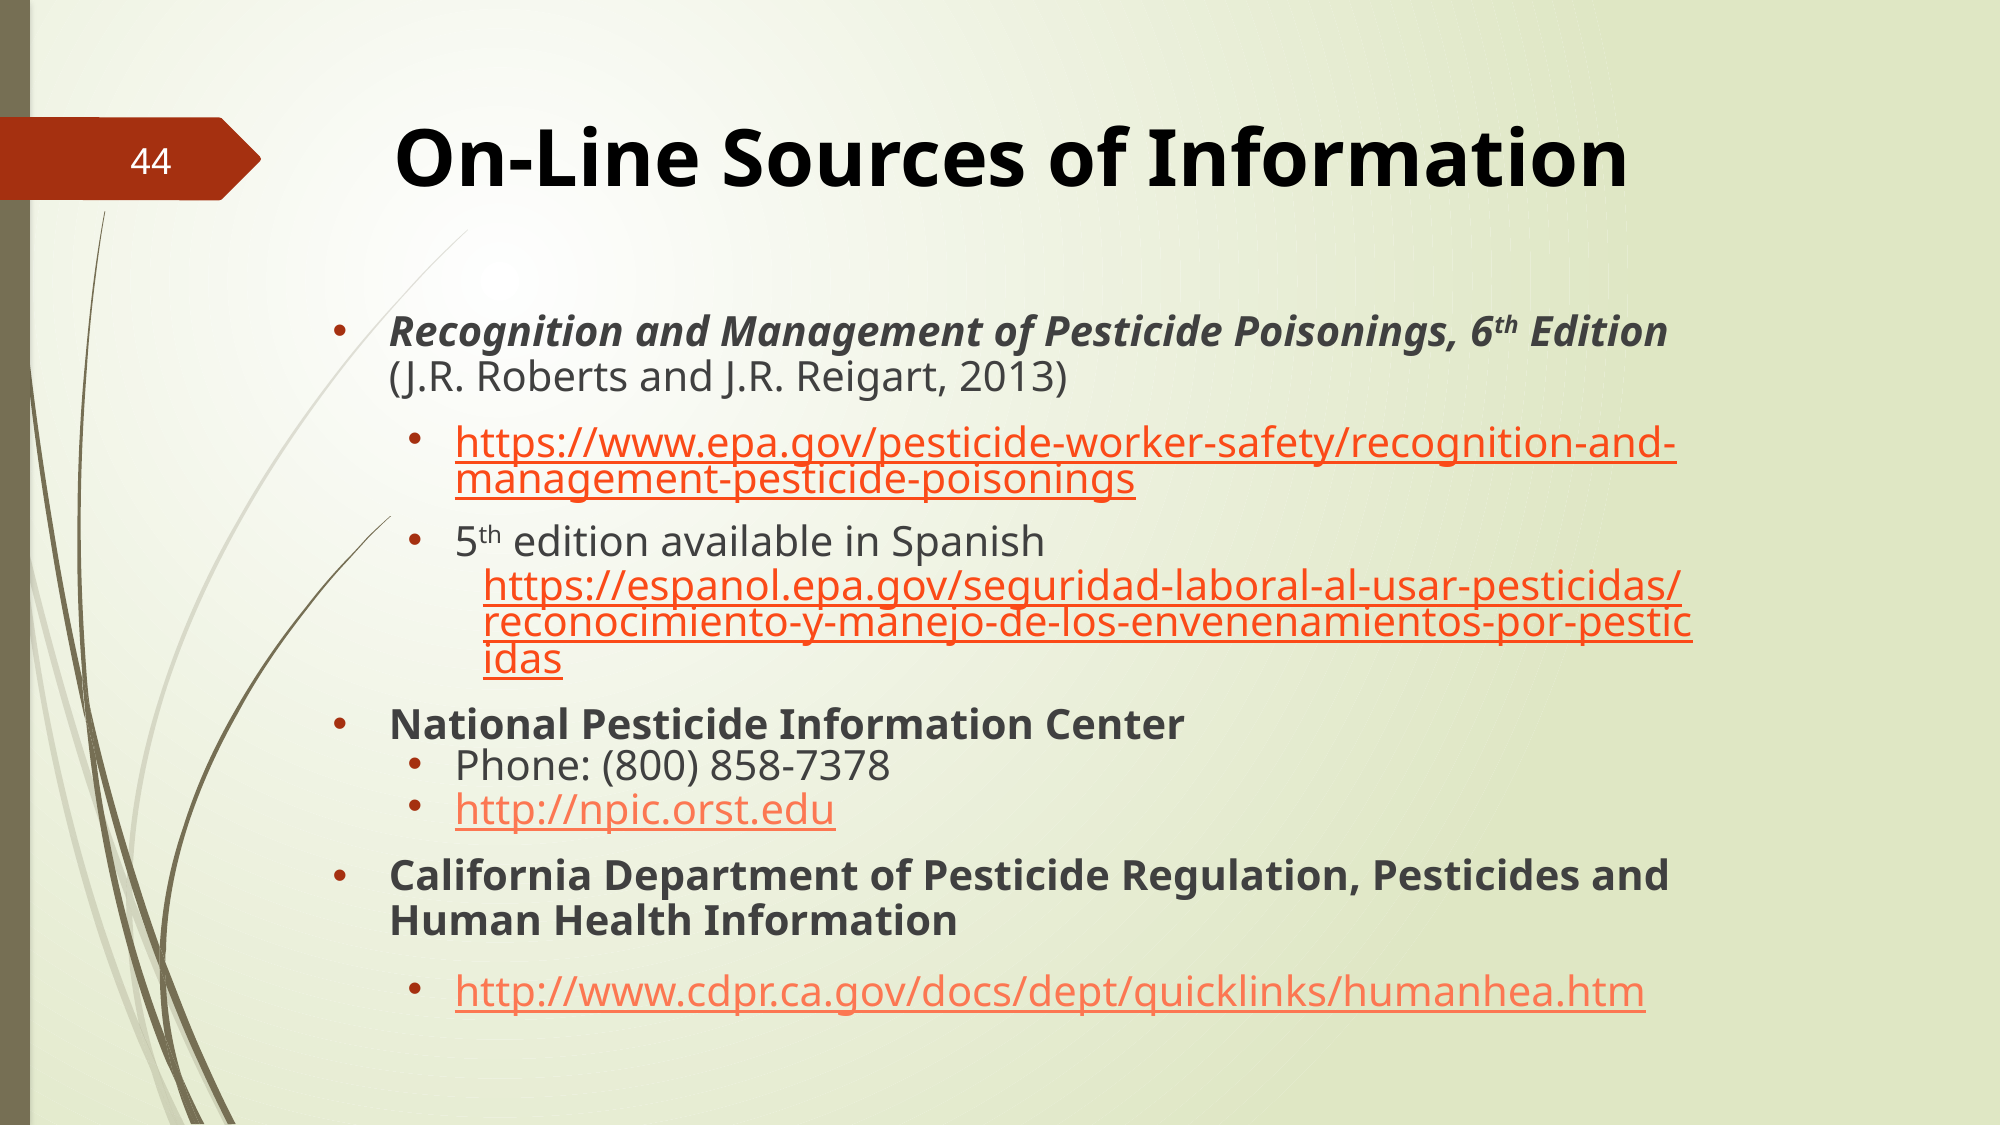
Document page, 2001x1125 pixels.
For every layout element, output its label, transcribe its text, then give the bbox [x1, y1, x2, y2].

slide_number 44 [87, 129, 216, 190]
title On-Line Sources of Information [374, 99, 1650, 213]
list Recognition and Management of Pesticide Poisonings, 6th Edition (J.R. Roberts and J.R. Reigart, 2013) https://www.epa.gov/pesticide-worker-safety/recognition-and-management-pesticide-poisonings 5th edition available in Spanish https://espanol.epa.gov/seguridad-laboral-al-usar-pesticidas/reconocimiento-y-manejo-de-los-envenenamientos-por-pesticidas National Pesticide Information Center Phone: (800) 858-7378 http://npic.orst.edu California Department of Pesticide Regulation, Pesticides and Human Health Information http://www.cdpr.ca.gov/docs/dept/quicklinks/humanhea.htm [317, 302, 1711, 1125]
